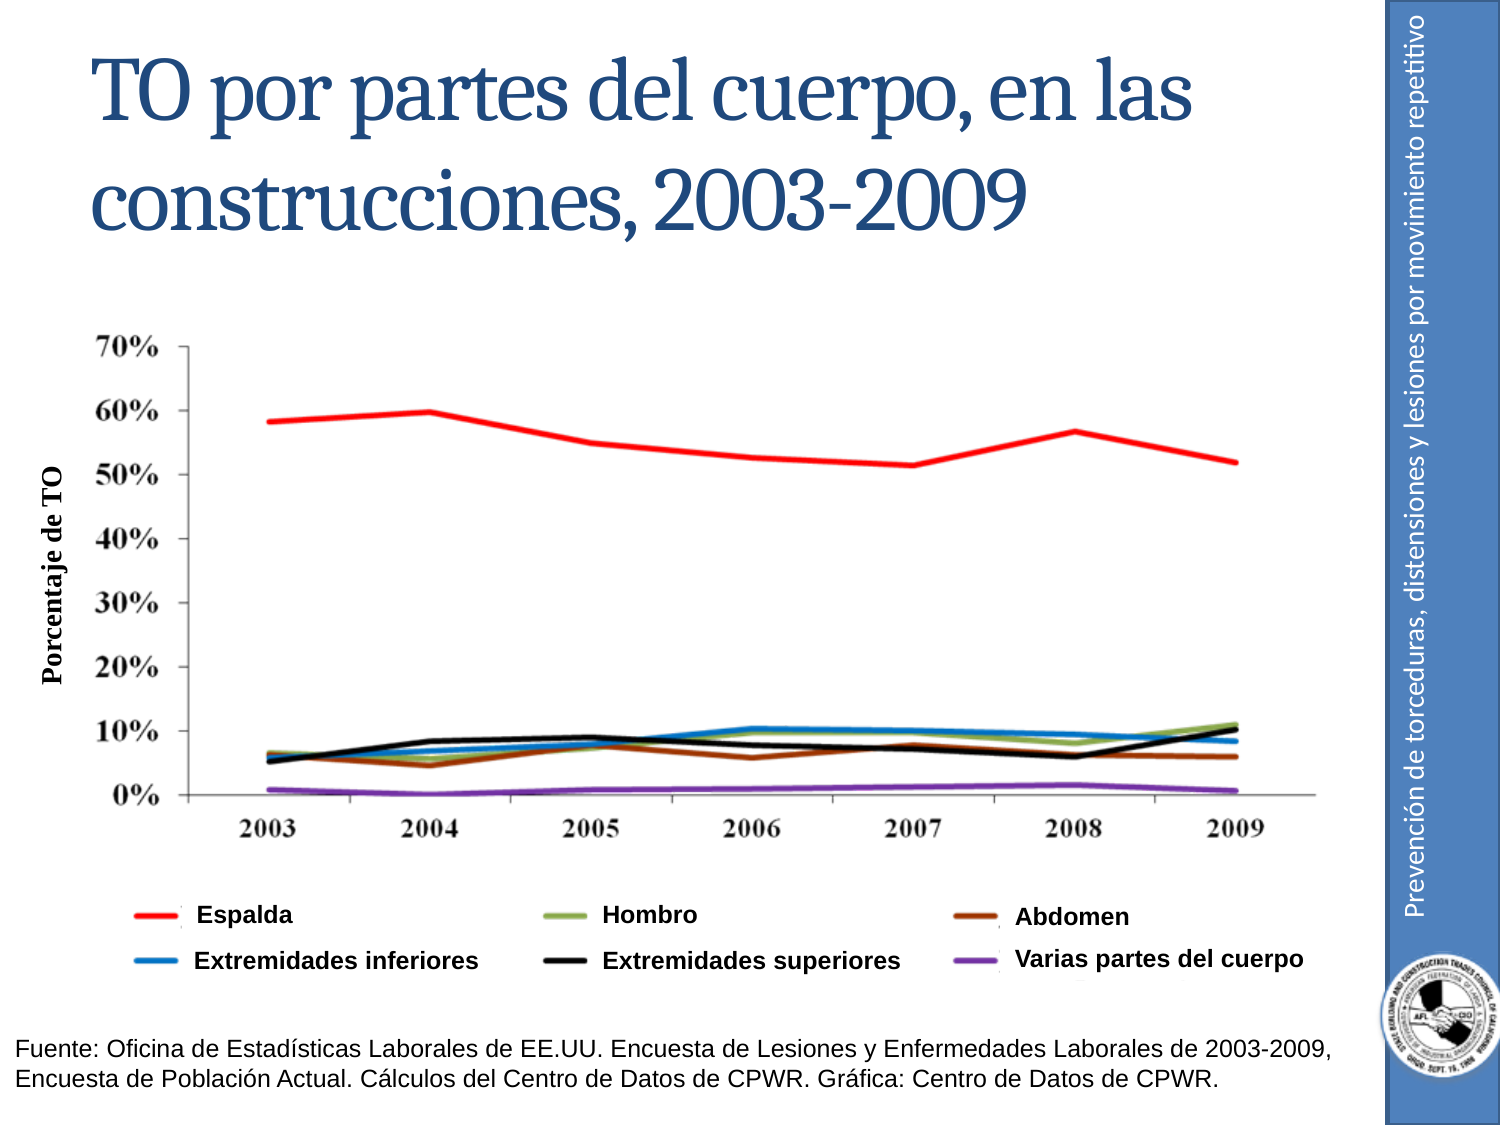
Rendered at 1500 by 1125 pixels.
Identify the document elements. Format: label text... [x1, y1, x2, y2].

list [74, 320, 1326, 992]
text_box Porcentaje de TO [24, 431, 71, 700]
text_box Fuente: Oficina de Estadísticas Laborales de EE.UU. Encuesta de Lesiones y Enfermedades Laborales de 2003-2009, Encuesta de Población Actual. Cálculos del Centro de Datos de CPWR. Gráfica: Centro de Datos de CPWR. [0, 1024, 1388, 1100]
title TO por partes del cuerpo, en las construcciones, 2003-2009 [75, 45, 1325, 233]
picture [1373, 949, 1500, 1090]
